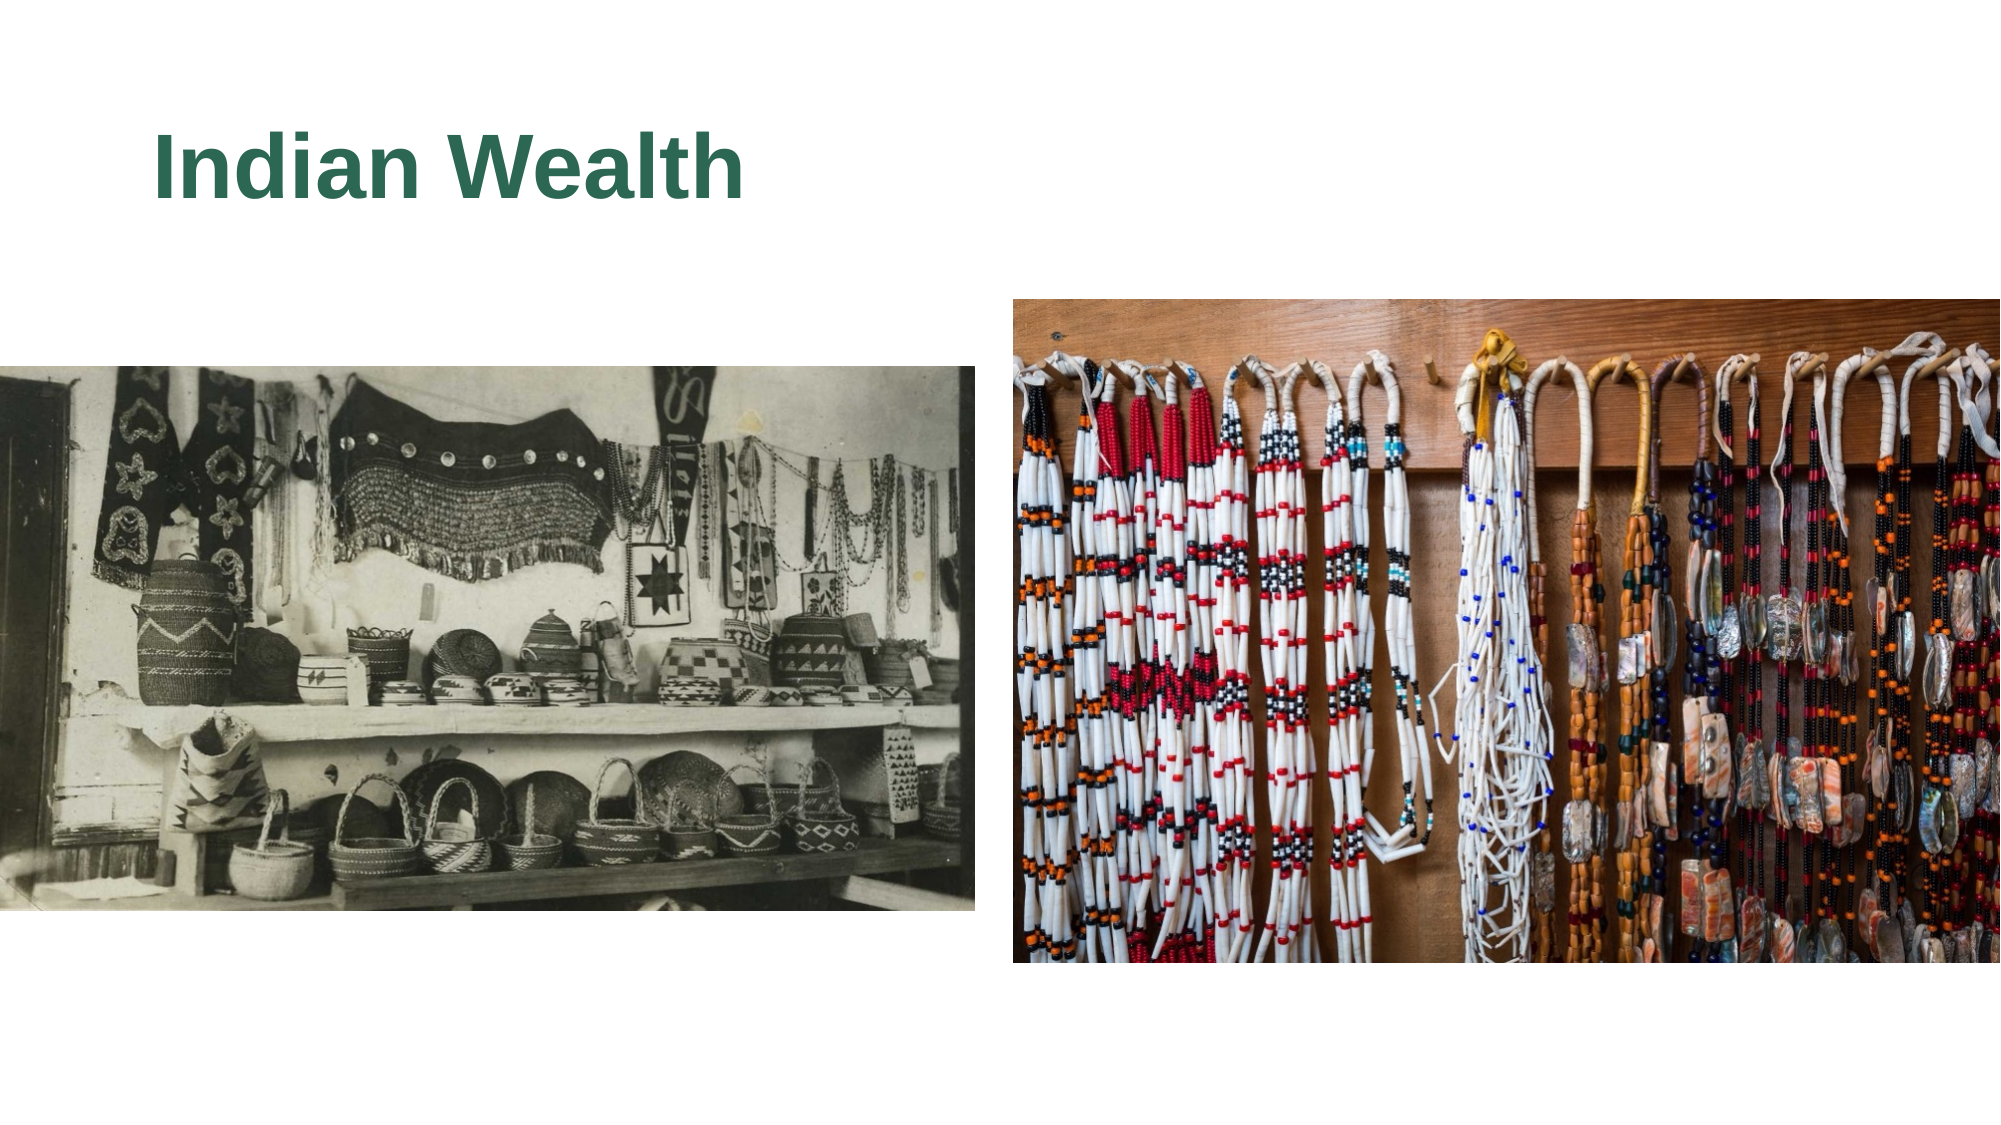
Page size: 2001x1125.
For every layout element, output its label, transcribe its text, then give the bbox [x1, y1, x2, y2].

title Indian Wealth [137, 59, 1863, 278]
picture [1013, 299, 2000, 963]
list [0, 366, 975, 911]
